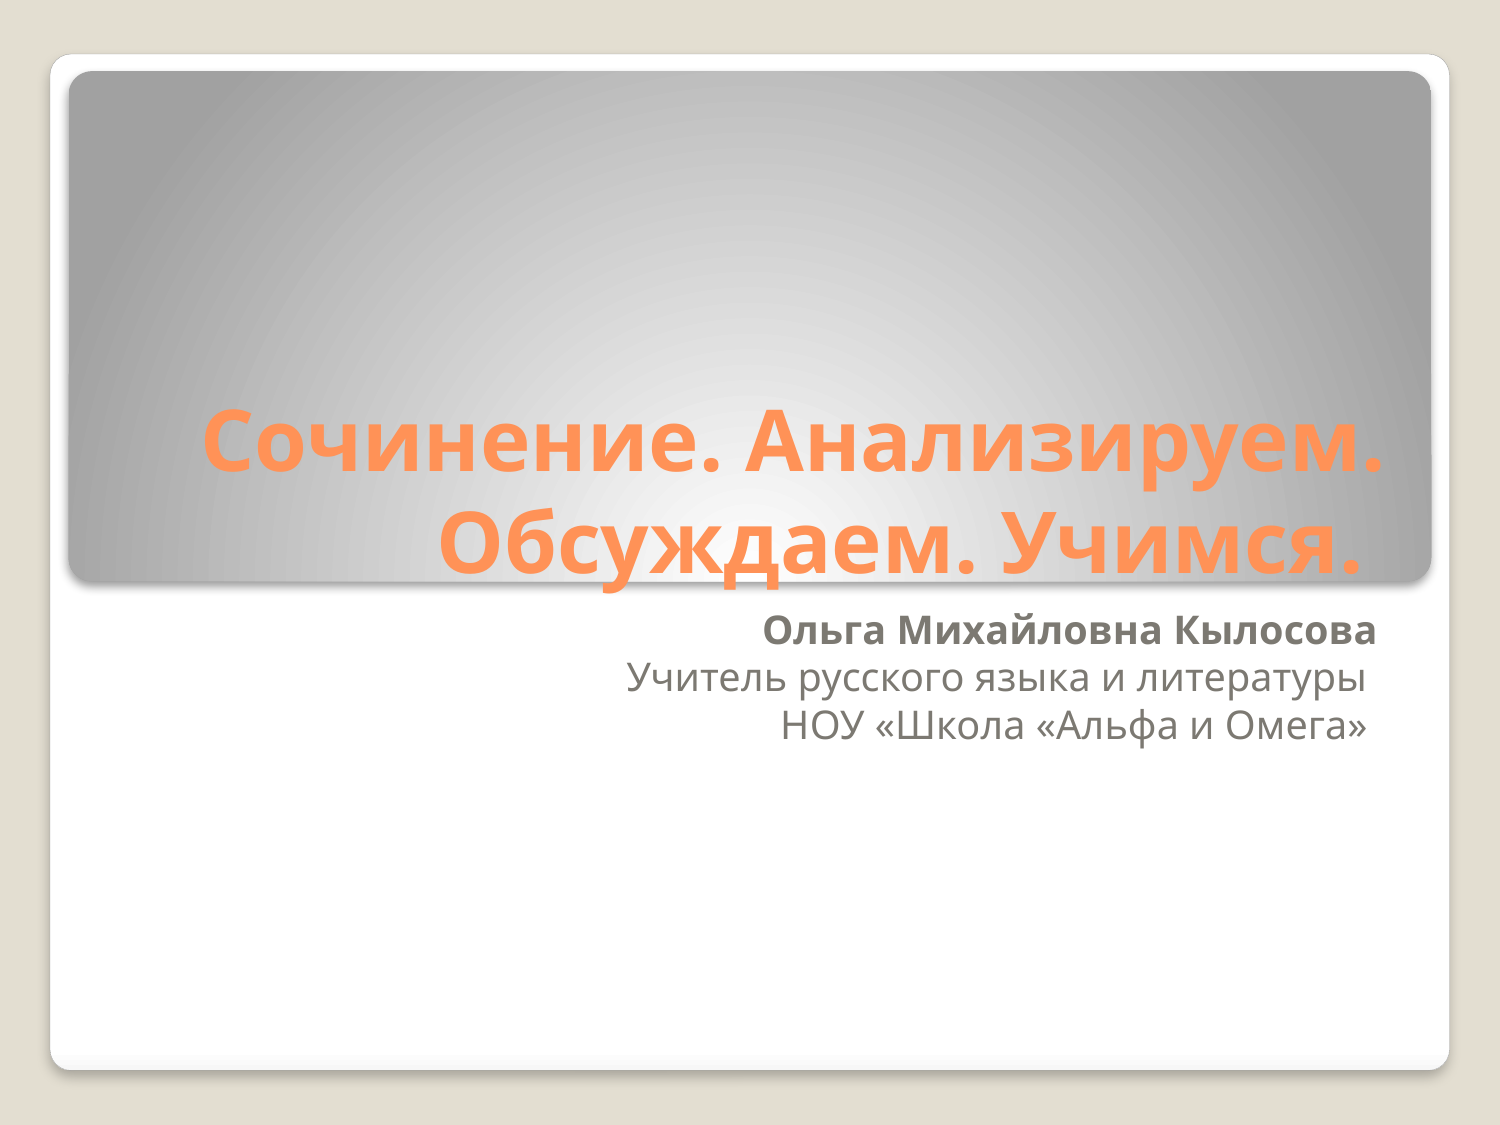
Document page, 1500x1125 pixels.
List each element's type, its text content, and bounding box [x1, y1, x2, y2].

subtitle Ольга Михайловна Кылосова Учитель русского языка и литературы НОУ «Школа «Альфа и Омега» [118, 604, 1394, 755]
title Сочинение. Анализируем. Обсуждаем. Учимся. [118, 298, 1394, 599]
